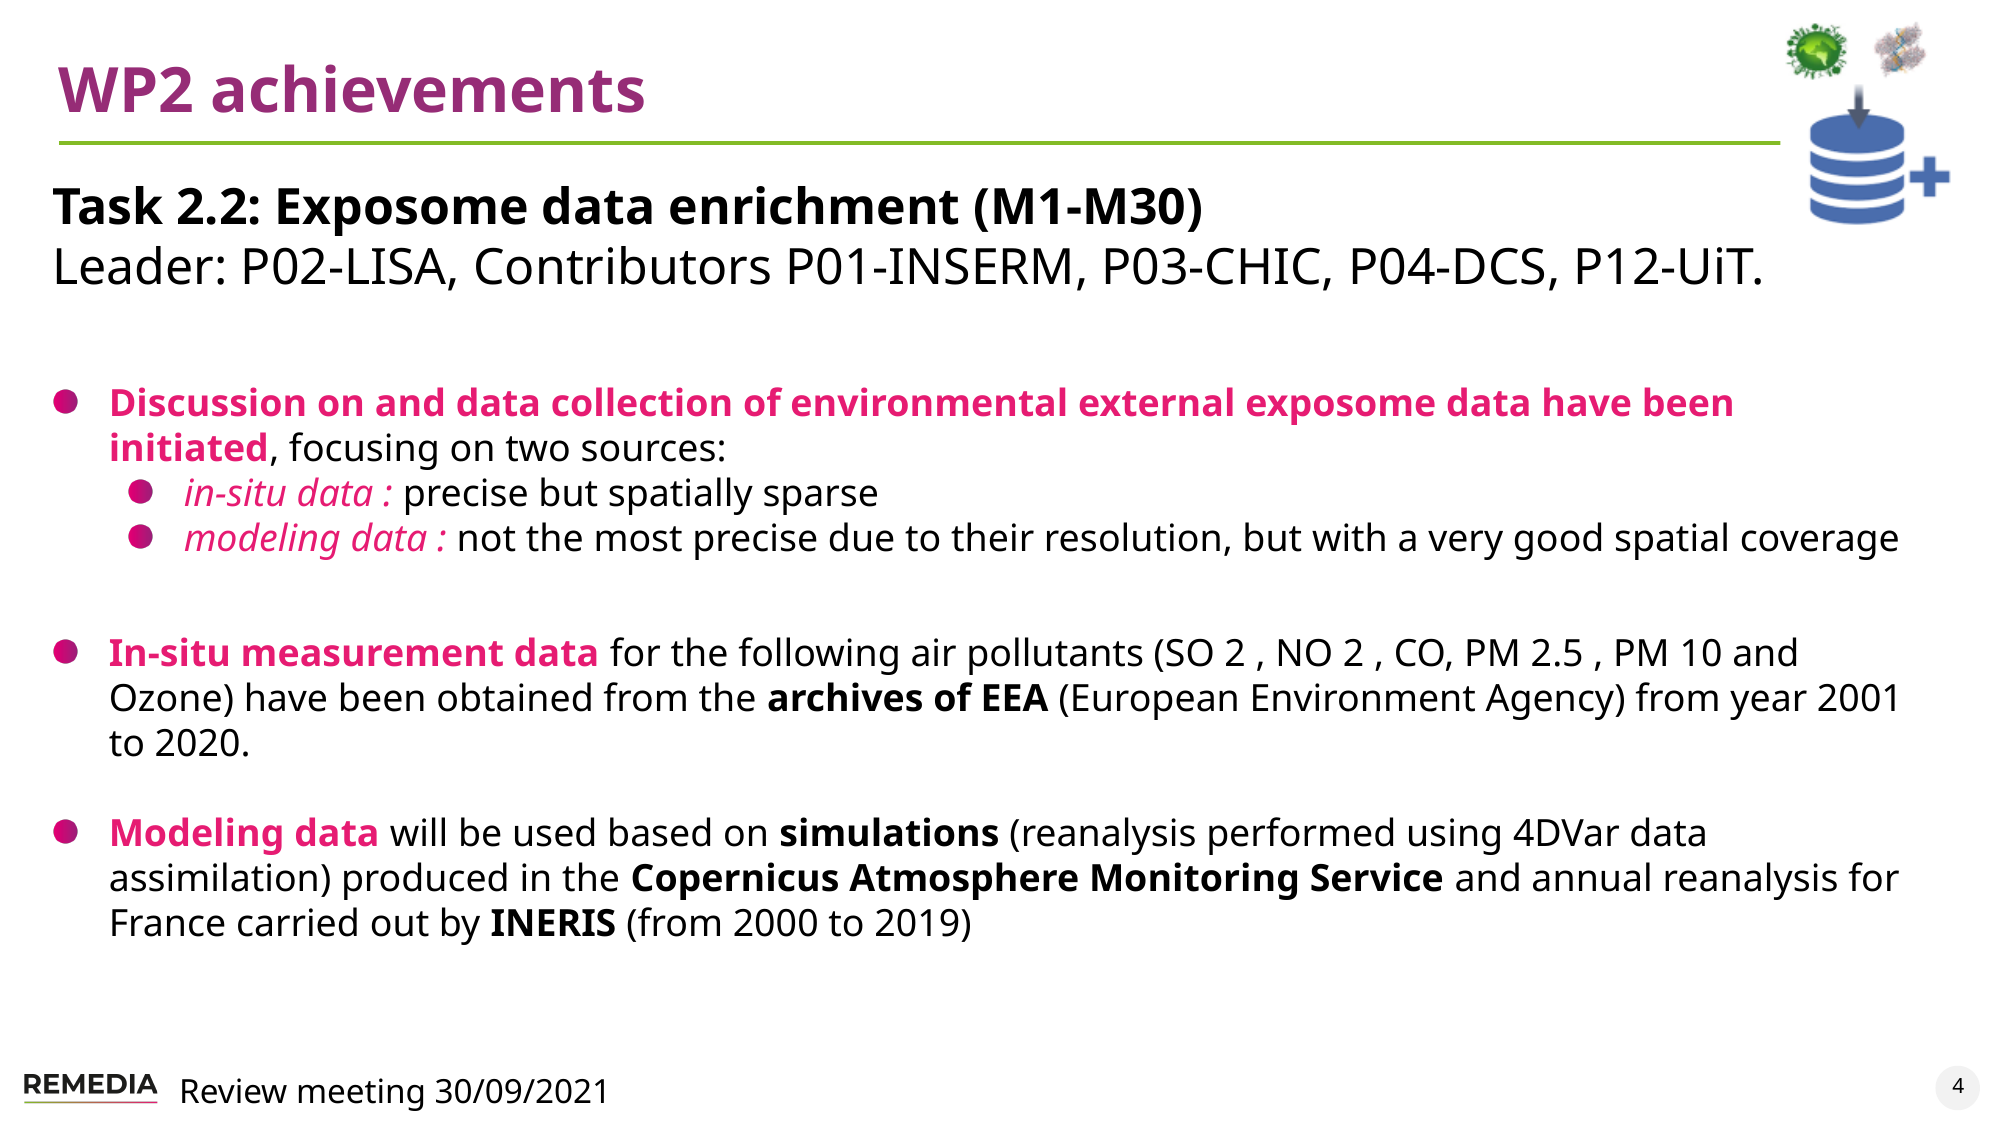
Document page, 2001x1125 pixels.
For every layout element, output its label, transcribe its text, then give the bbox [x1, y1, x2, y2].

picture [24, 1074, 158, 1104]
picture [52, 638, 79, 665]
picture [52, 818, 79, 845]
picture [1780, 8, 1960, 247]
title WP2 achievements [59, 59, 1780, 129]
picture [127, 478, 154, 505]
text_box Task 2.2: Exposome data enrichment (M1-M30) Leader: P02-LISA, Contributors P01-INSERM, P03-CHIC, P04-DCS, P12-UiT. Discussion on and data collection of environmental external exposome data have been initiated, focusing on two sources: in-situ data : precise but spatially sparse modeling data : not the most precise due to their resolution, but with a very good spatial coverage In-situ measurement data for the following air pollutants (SO 2 , NO 2 , CO, PM 2.5 , PM 10 and Ozone) have been obtained from the archives of EEA (European Environment Agency) from year 2001 to 2020. Modeling data will be used based on simulations (reanalysis performed using 4DVar data assimilation) produced in the Copernicus Atmosphere Monitoring Service and annual reanalysis for France carried out by INERIS (from 2000 to 2019) [37, 166, 1920, 992]
picture [52, 388, 79, 415]
picture [127, 523, 154, 550]
slide_number 4 [1918, 1056, 1999, 1117]
